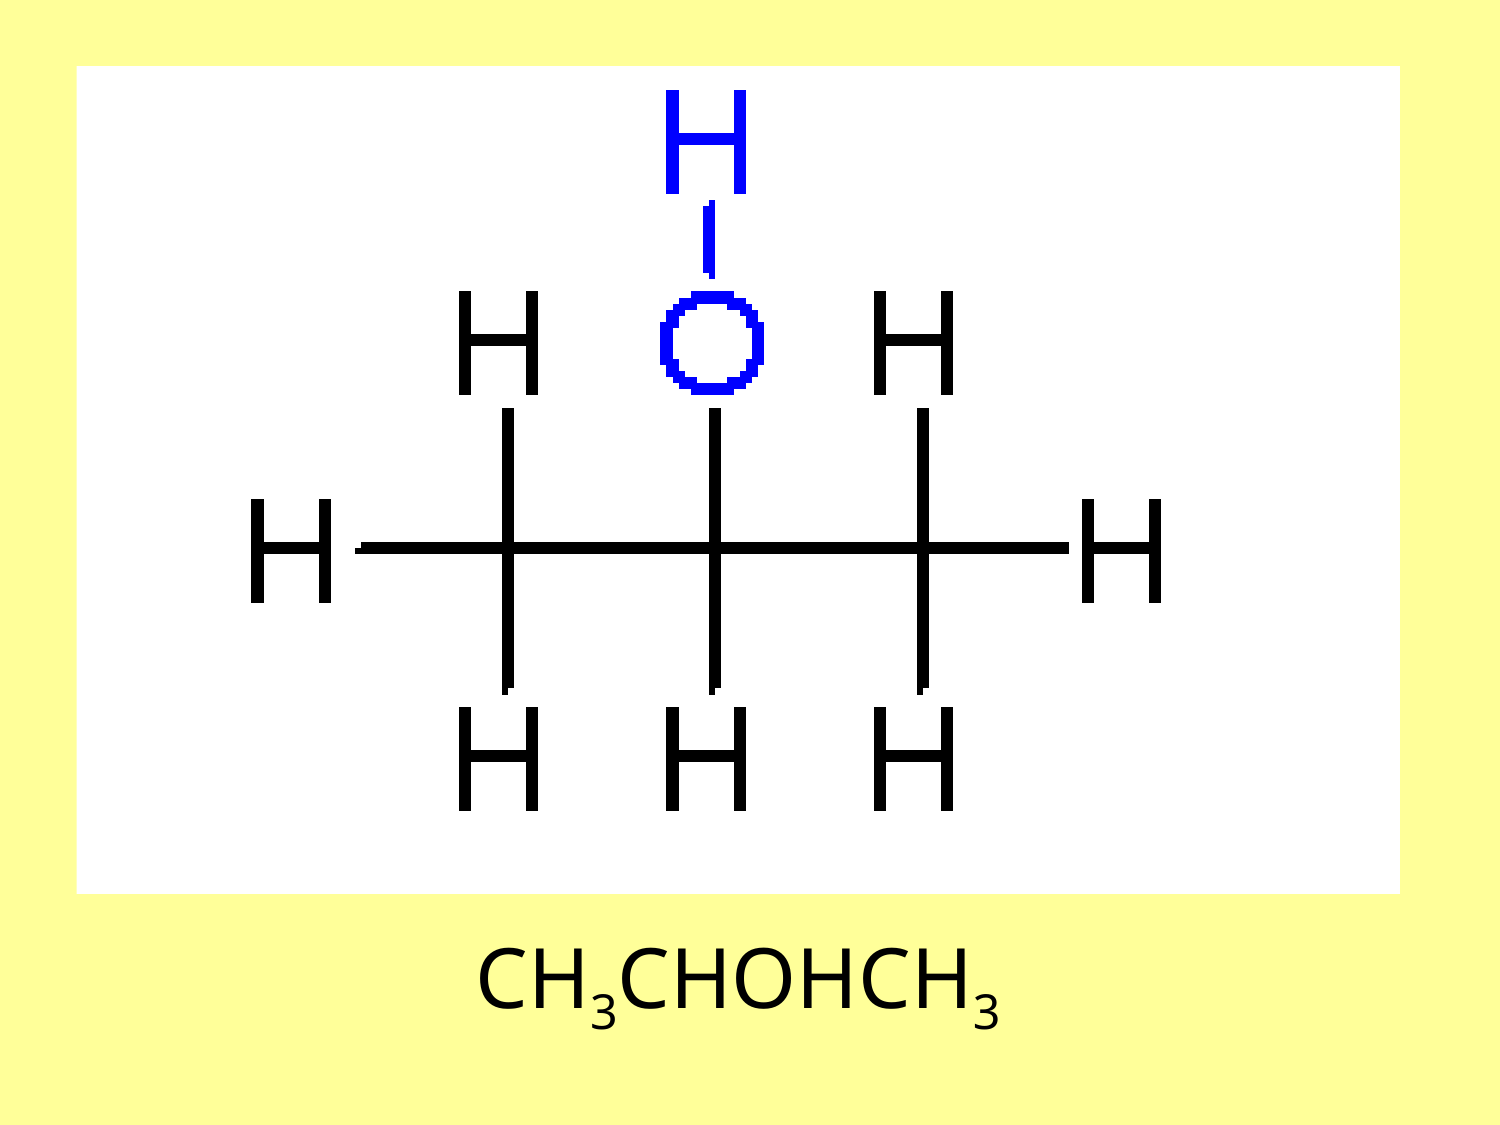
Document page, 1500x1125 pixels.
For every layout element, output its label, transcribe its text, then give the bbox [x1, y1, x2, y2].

picture [76, 66, 1401, 894]
text_box CH3CHOHCH3 [461, 917, 1016, 1047]
